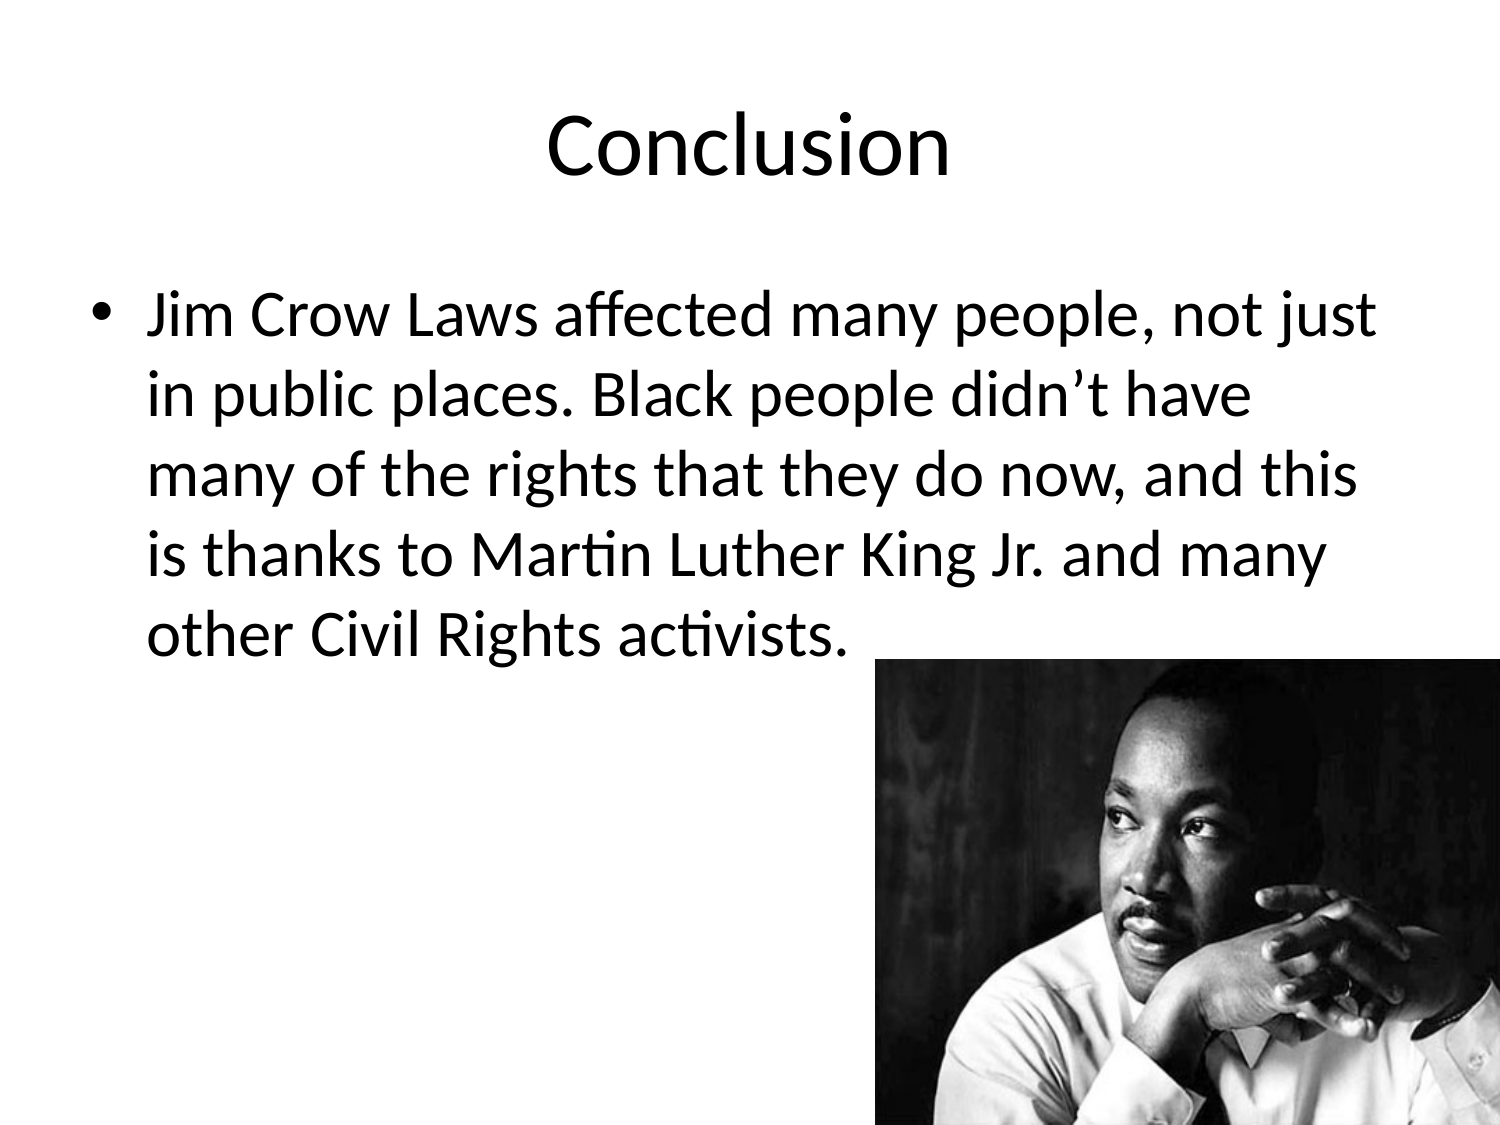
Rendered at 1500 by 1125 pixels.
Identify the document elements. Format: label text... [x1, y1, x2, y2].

title Conclusion [75, 45, 1425, 233]
picture [874, 659, 1500, 1125]
list Jim Crow Laws affected many people, not just in public places. Black people didn’t have many of the rights that they do now, and this is thanks to Martin Luther King Jr. and many other Civil Rights activists. [75, 262, 1425, 1005]
